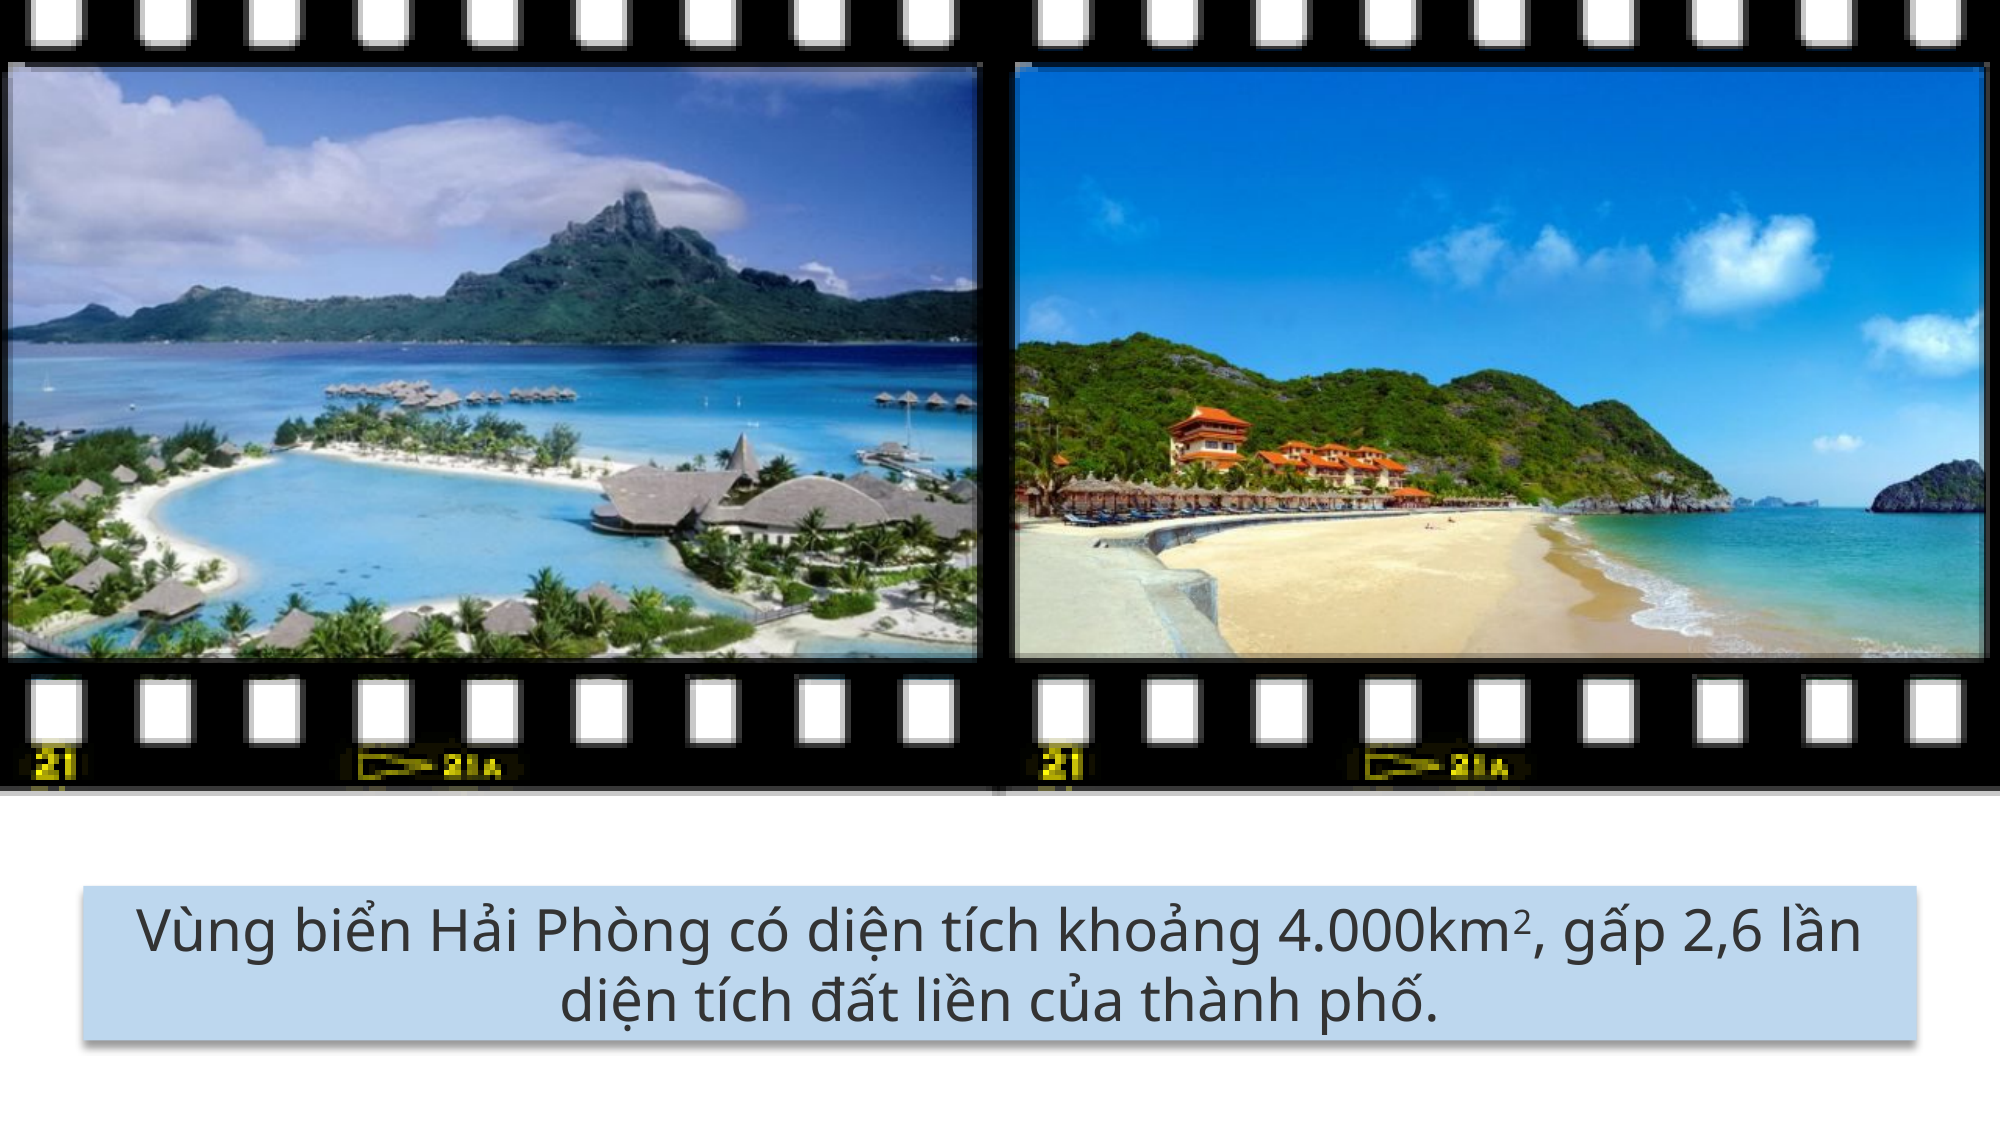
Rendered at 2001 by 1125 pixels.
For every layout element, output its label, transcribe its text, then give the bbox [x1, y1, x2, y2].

picture [0, 0, 2000, 850]
text_box Vùng biển Hải Phòng có diện tích khoảng 4.000km2, gấp 2,6 lần diện tích đất liền của thành phố. [83, 885, 1917, 1041]
